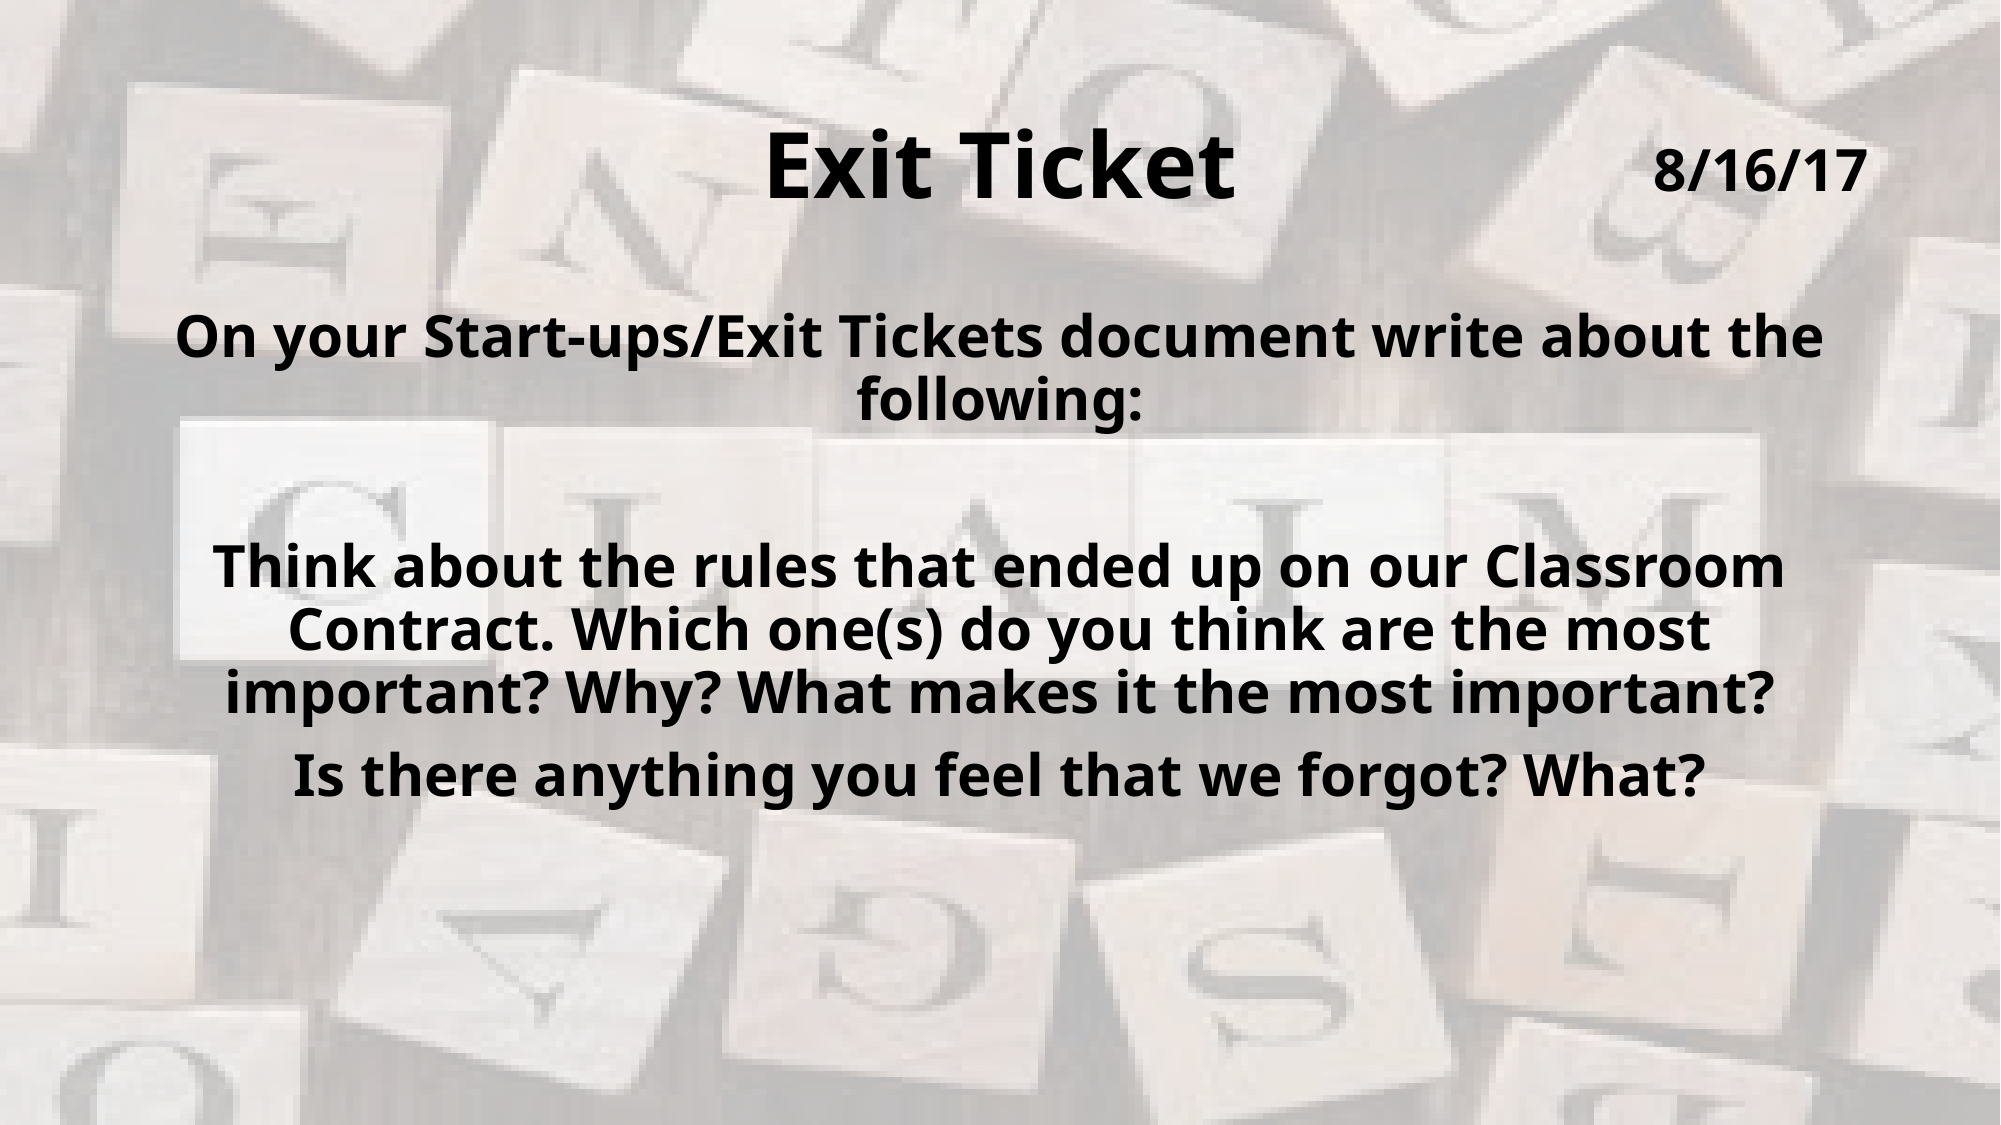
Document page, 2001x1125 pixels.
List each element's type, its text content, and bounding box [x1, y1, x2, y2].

list On your Start-ups/Exit Tickets document write about the following: Think about the rules that ended up on our Classroom Contract. Which one(s) do you think are the most important? Why? What makes it the most important? Is there anything you feel that we forgot? What? [137, 299, 1863, 1014]
text_box 8/16/17 [1639, 125, 1884, 211]
title Exit Ticket [137, 59, 1863, 278]
